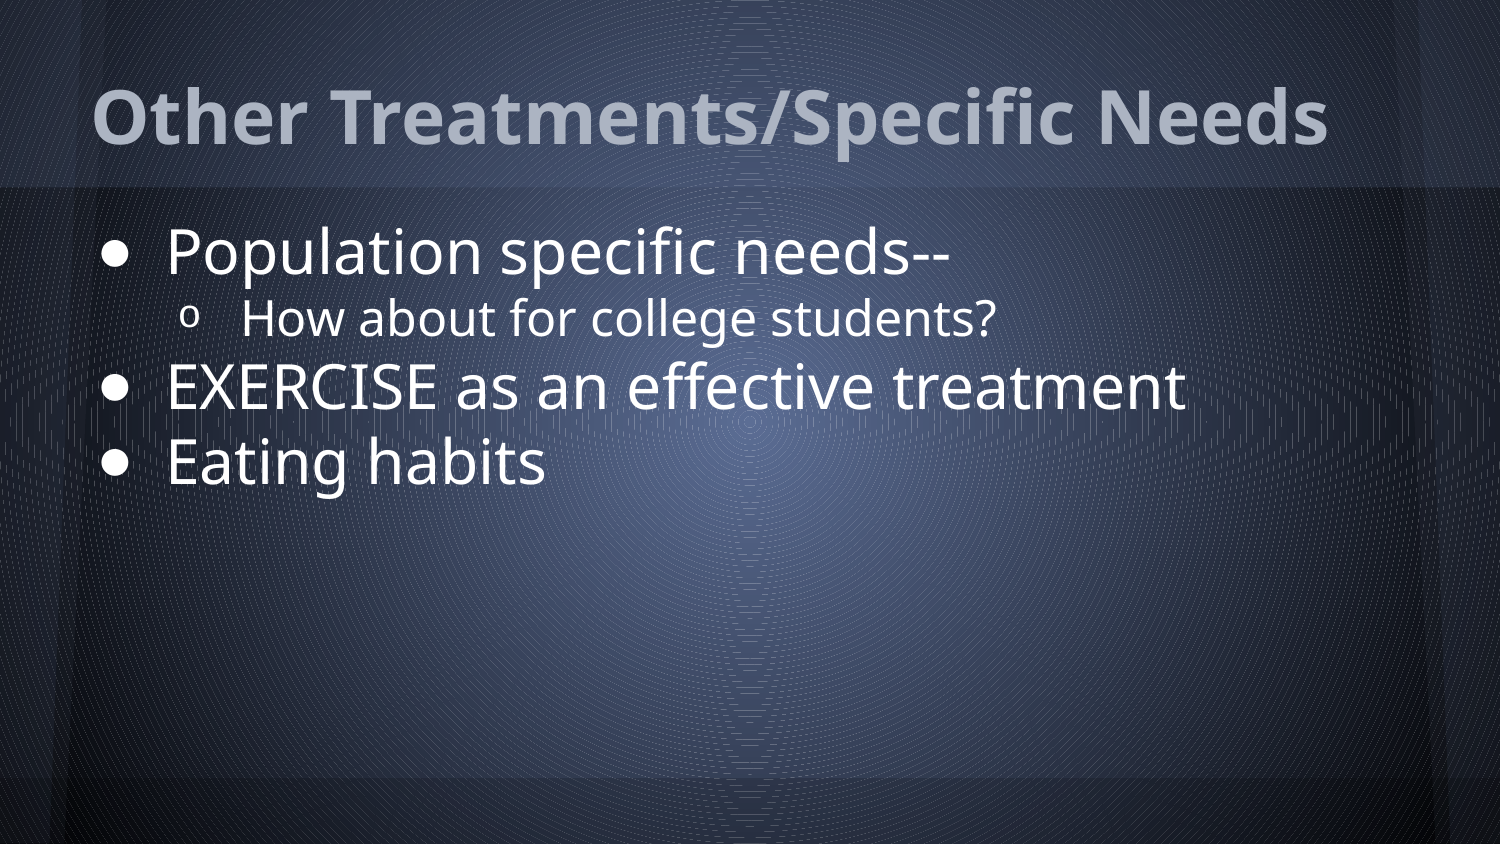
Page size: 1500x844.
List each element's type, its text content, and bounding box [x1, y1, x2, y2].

title Other Treatments/Specific Needs [75, 33, 1425, 175]
list Population specific needs-- How about for college students? EXERCISE as an effective treatment Eating habits [75, 196, 1425, 808]
